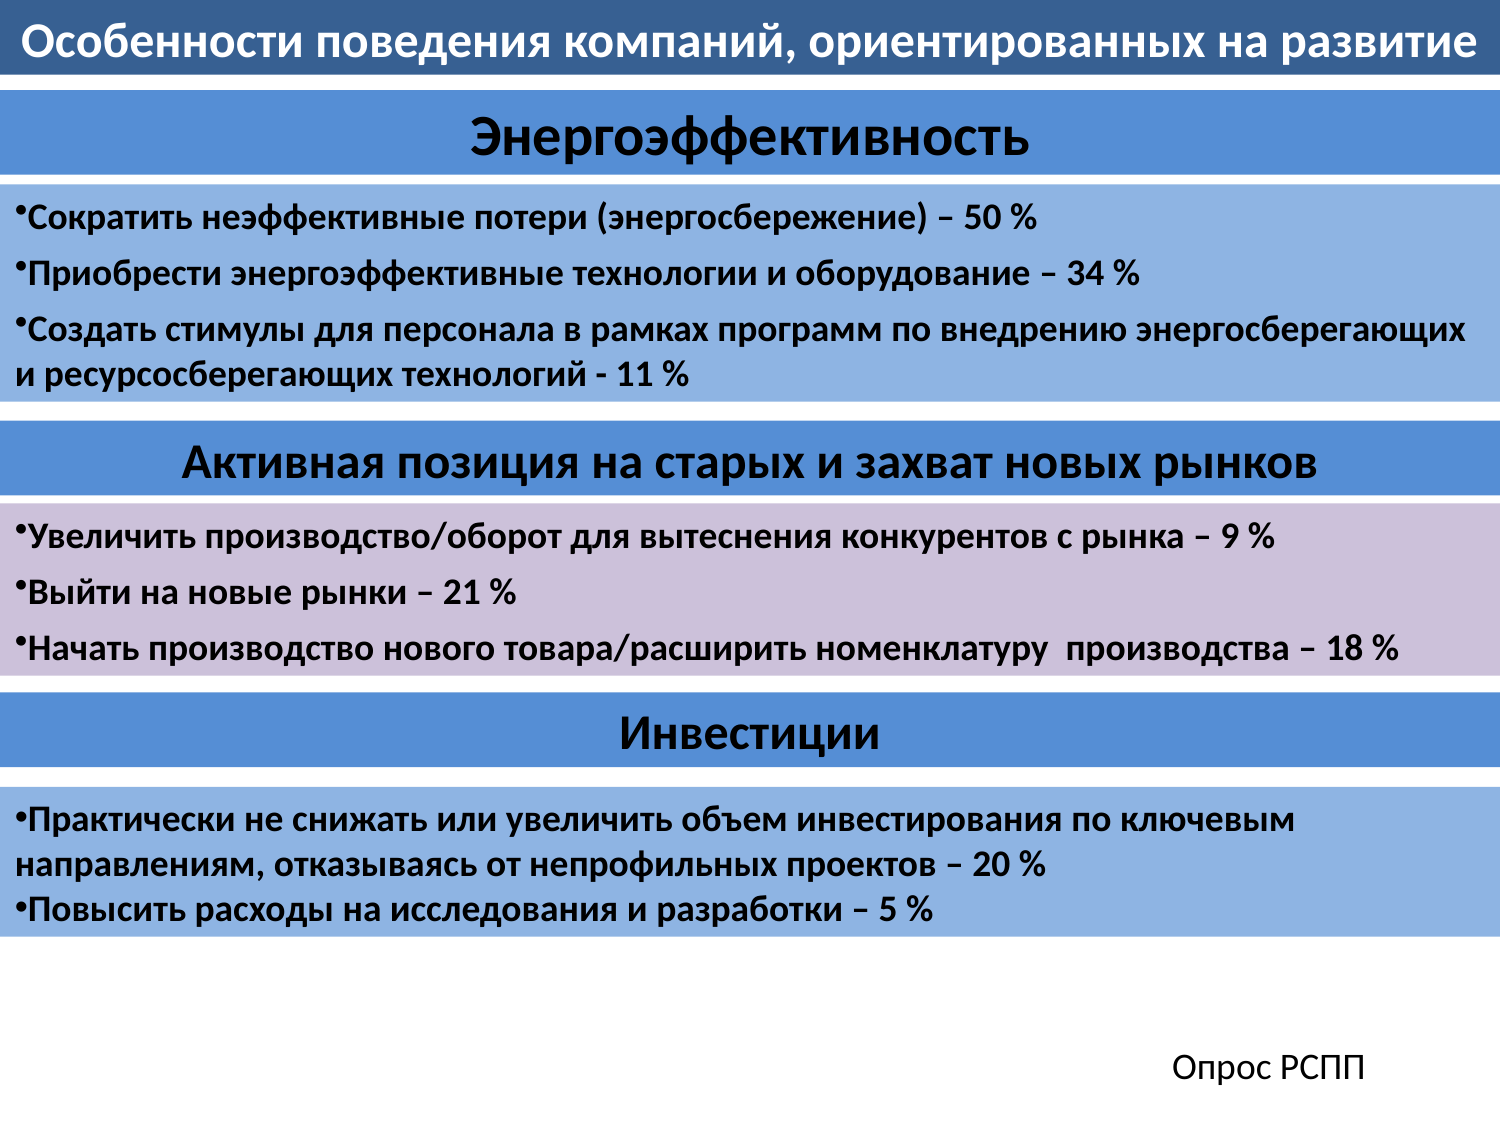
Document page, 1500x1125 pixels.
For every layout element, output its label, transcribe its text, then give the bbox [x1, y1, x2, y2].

text_box Инвестиции [0, 692, 1500, 768]
text_box Сократить неэффективные потери (энергосбережение) – 50 % Приобрести энергоэффективные технологии и оборудование – 34 % Создать стимулы для персонала в рамках программ по внедрению энергосберегающих и ресурсосберегающих технологий - 11 % [0, 184, 1500, 402]
text_box Энергоэффективность [0, 90, 1500, 175]
text_box Особенности поведения компаний, ориентированных на развитие [0, 0, 1500, 75]
text_box Увеличить производство/оборот для вытеснения конкурентов с рынка – 9 % Выйти на новые рынки – 21 % Начать производство нового товара/расширить номенклатуру производства – 18 % [0, 503, 1500, 676]
text_box Практически не снижать или увеличить объем инвестирования по ключевым направлениям, отказываясь от непрофильных проектов – 20 % Повысить расходы на исследования и разработки – 5 % [0, 786, 1500, 937]
text_box Активная позиция на старых и захват новых рынков [0, 420, 1500, 496]
text_box Опрос РСПП [1157, 1034, 1500, 1095]
